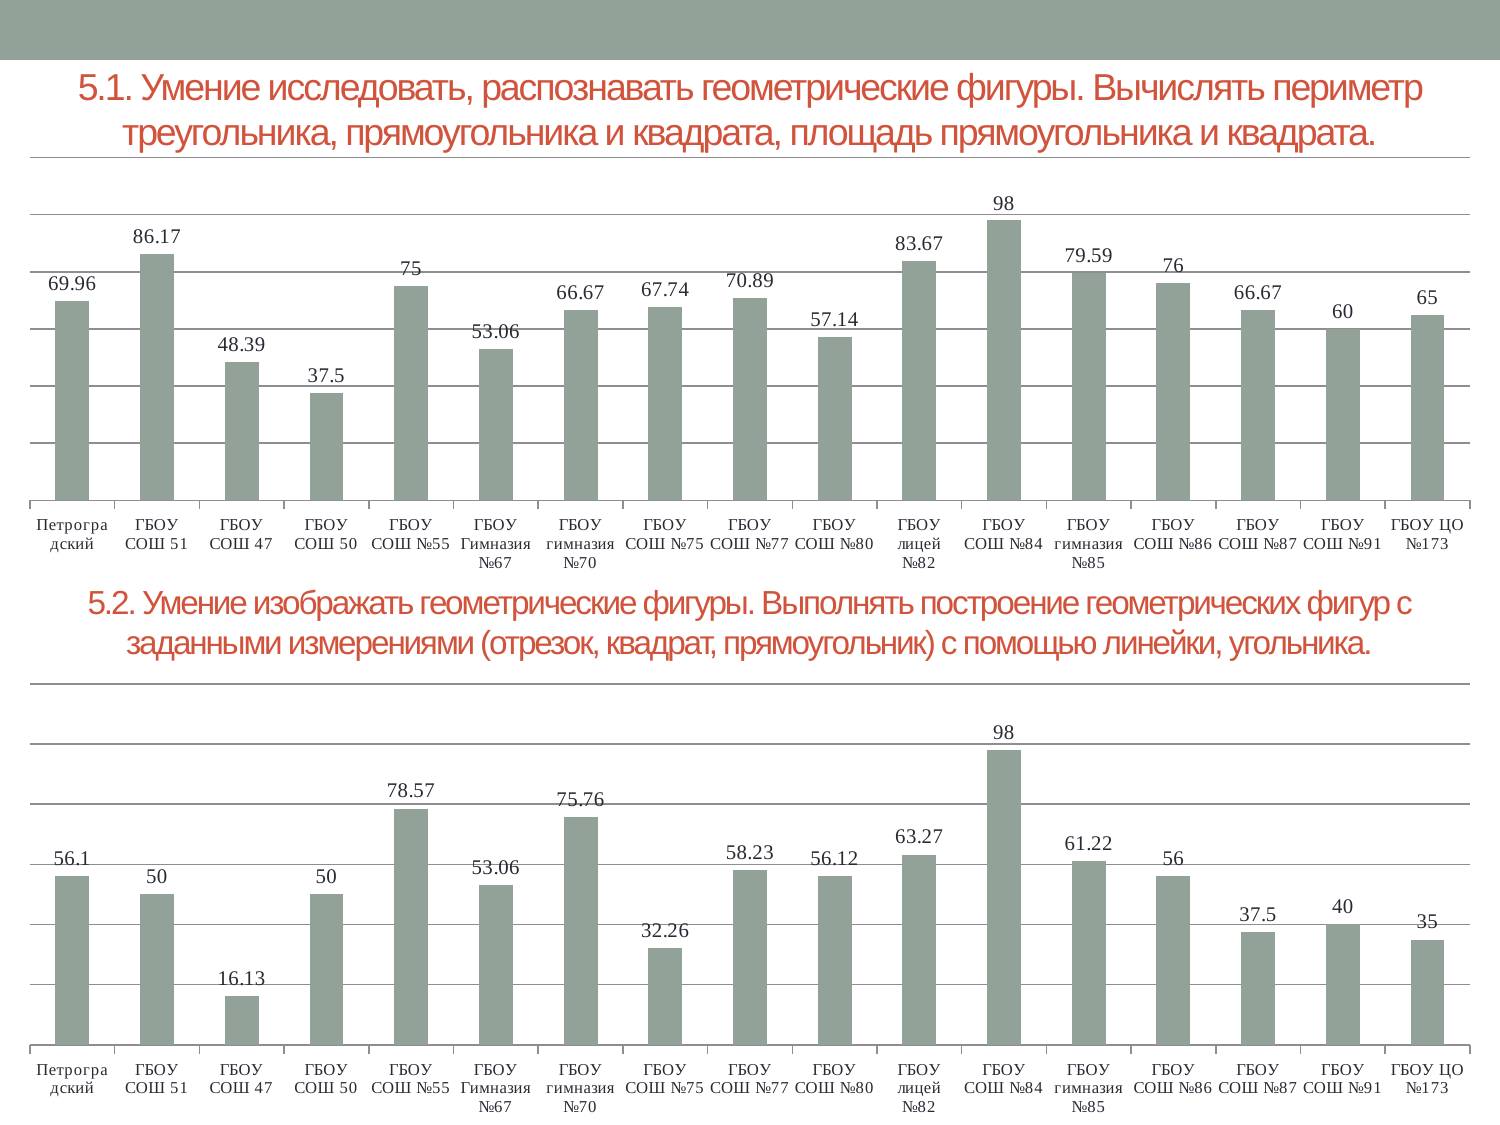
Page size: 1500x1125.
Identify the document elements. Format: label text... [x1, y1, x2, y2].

chart [0, 148, 1500, 581]
title 5.1. Умение исследовать, распознавать геометрические фигуры. Вычислять периметр треугольника, прямоугольника и квадрата, площадь прямоугольника и квадрата. [0, 66, 1500, 146]
chart [0, 674, 1500, 1125]
text_box 5.2. Умение изображать геометрические фигуры. Выполнять построение геометрических фигур с заданными измерениями (отрезок, квадрат, прямоугольник) с помощью линейки, угольника. [0, 588, 1500, 663]
